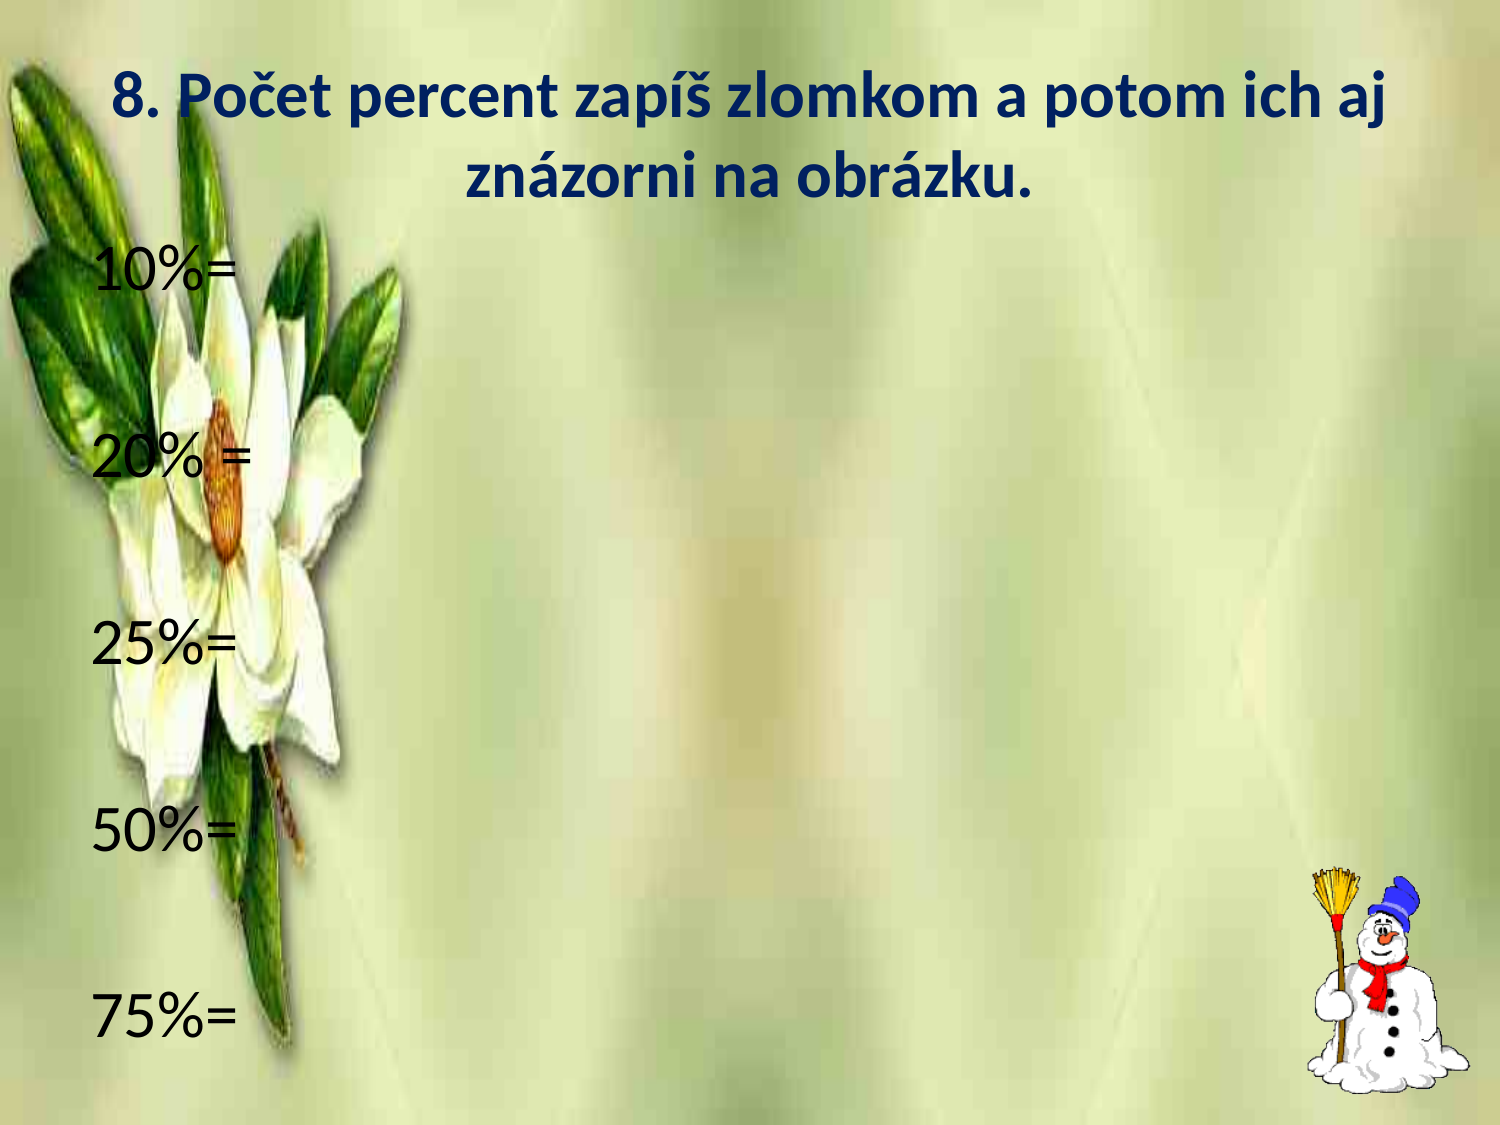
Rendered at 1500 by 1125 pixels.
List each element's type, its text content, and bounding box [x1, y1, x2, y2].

picture [0, 0, 1500, 1125]
list 8. Počet percent zapíš zlomkom a potom ich aj znázorni na obrázku. 10%= 20% = 25%= 50%= 75%= [75, 42, 1425, 1071]
